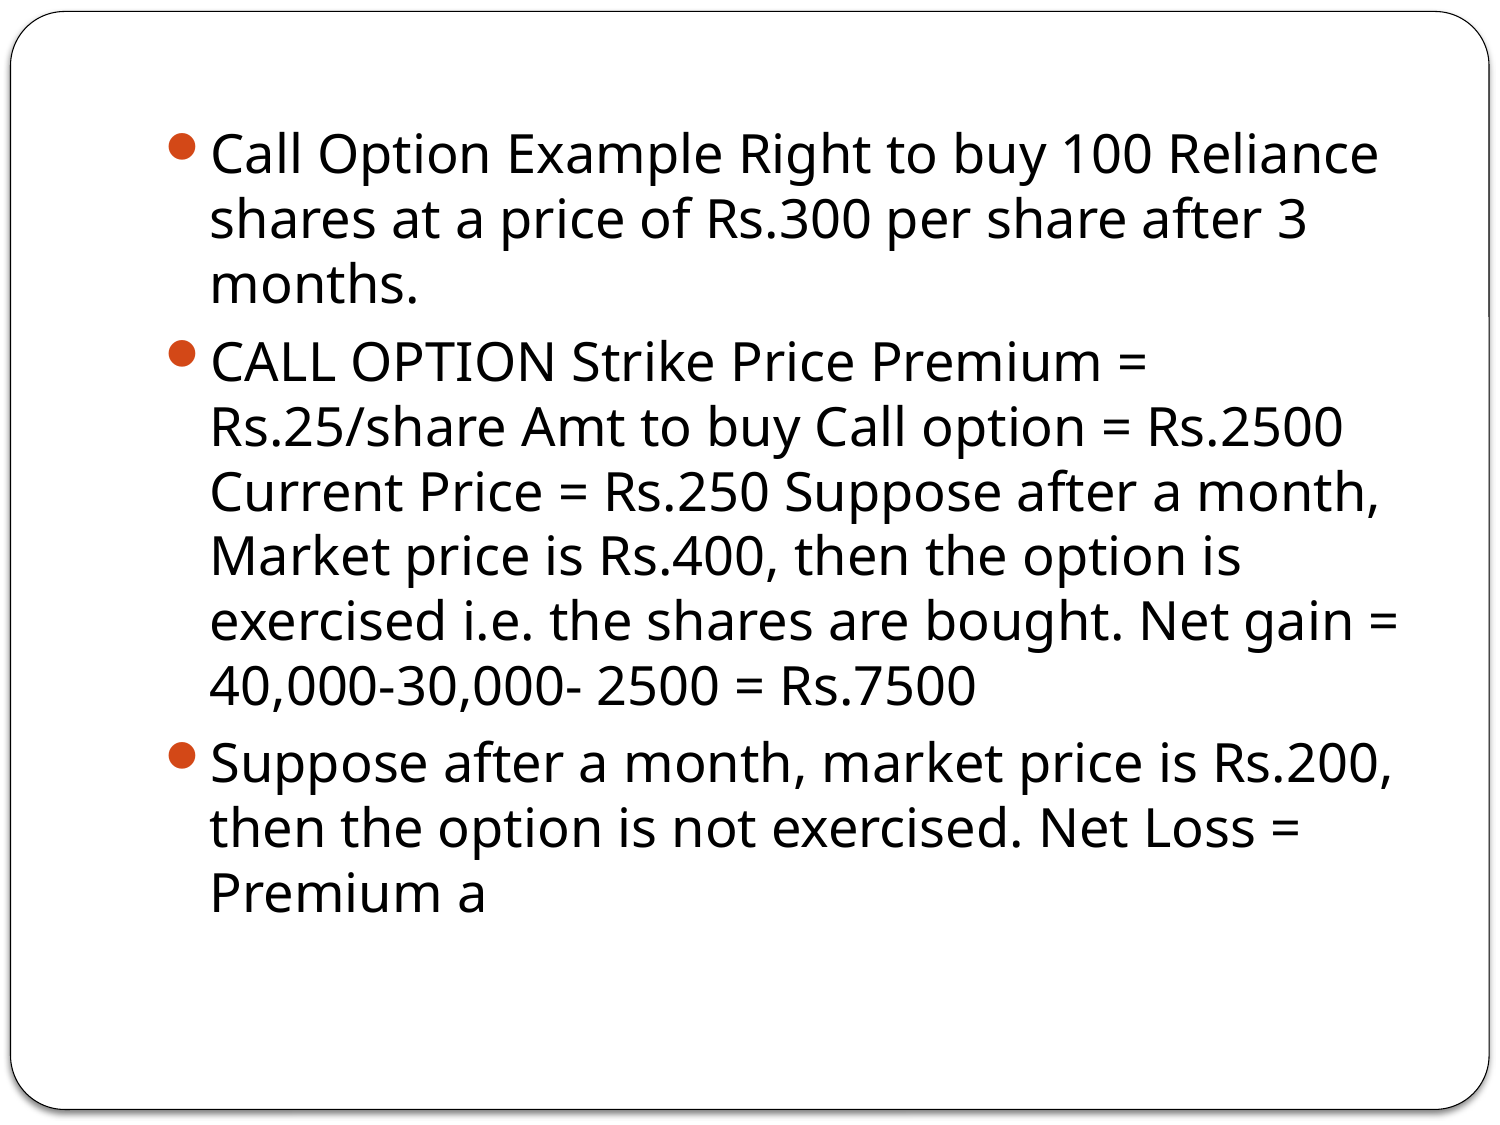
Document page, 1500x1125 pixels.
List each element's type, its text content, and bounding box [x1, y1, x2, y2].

list Call Option Example Right to buy 100 Reliance shares at a price of Rs.300 per share after 3 months. CALL OPTION Strike Price Premium = Rs.25/share Amt to buy Call option = Rs.2500 Current Price = Rs.250 Suppose after a month, Market price is Rs.400, then the option is exercised i.e. the shares are bought. Net gain = 40,000-30,000- 2500 = Rs.7500 Suppose after a month, market price is Rs.200, then the option is not exercised. Net Loss = Premium a [150, 112, 1425, 988]
